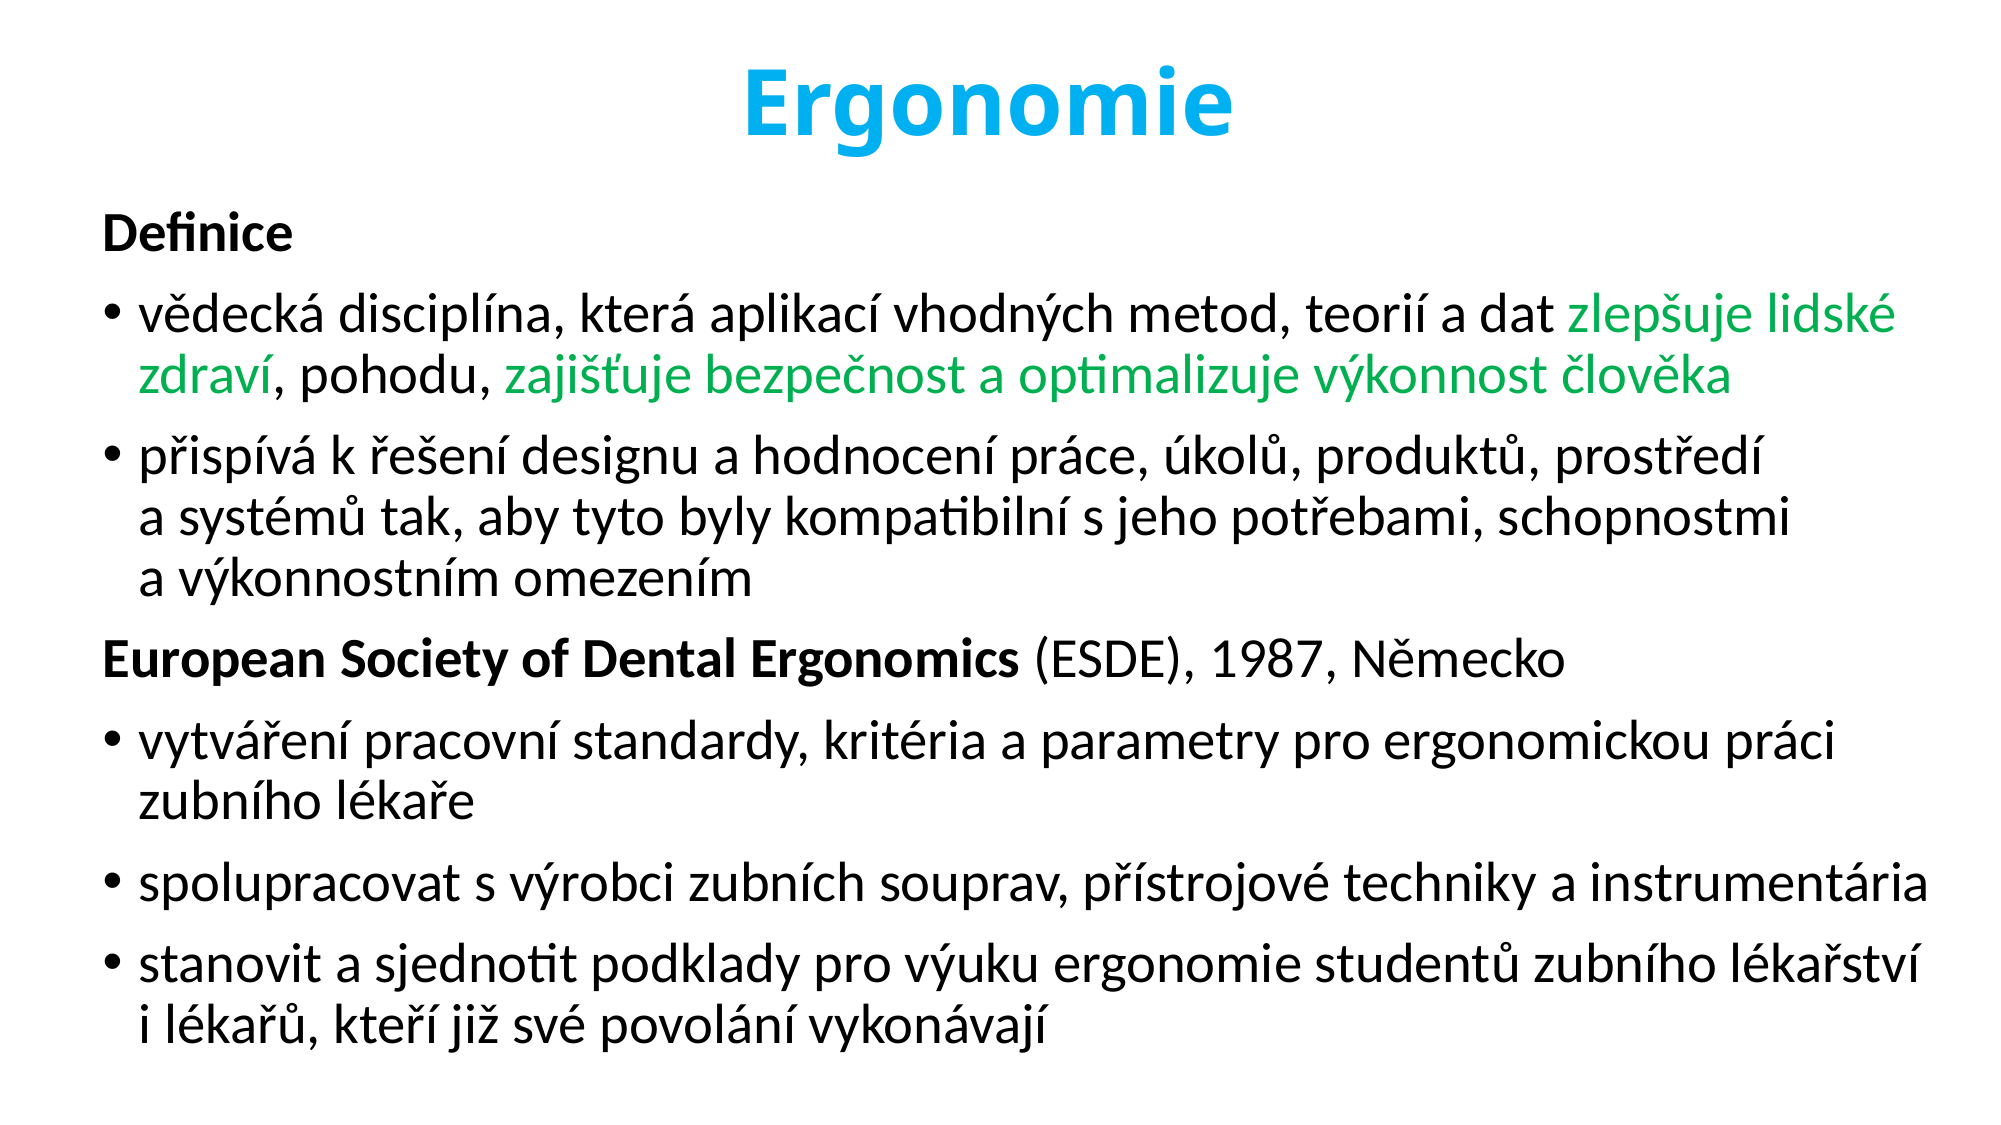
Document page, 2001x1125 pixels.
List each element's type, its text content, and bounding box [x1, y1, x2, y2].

title Ergonomie [137, 29, 1863, 182]
list Definice vědecká disciplína, která aplikací vhodných metod, teorií a dat zlepšuje lidské zdraví, pohodu, zajišťuje bezpečnost a optimalizuje výkonnost člověka přispívá k řešení designu a hodnocení práce, úkolů, produktů, prostředí a systémů tak, aby tyto byly kompatibilní s jeho potřebami, schopnostmi a výkonnostním omezením European Society of Dental Ergonomics (ESDE), 1987, Německo vytváření pracovní standardy, kritéria a parametry pro ergonomickou práci zubního lékaře spolupracovat s výrobci zubních souprav, přístrojové techniky a instrumentária stanovit a sjednotit podklady pro výuku ergonomie studentů zubního lékařství i lékařů, kteří již své povolání vykonávají [87, 195, 1952, 1125]
